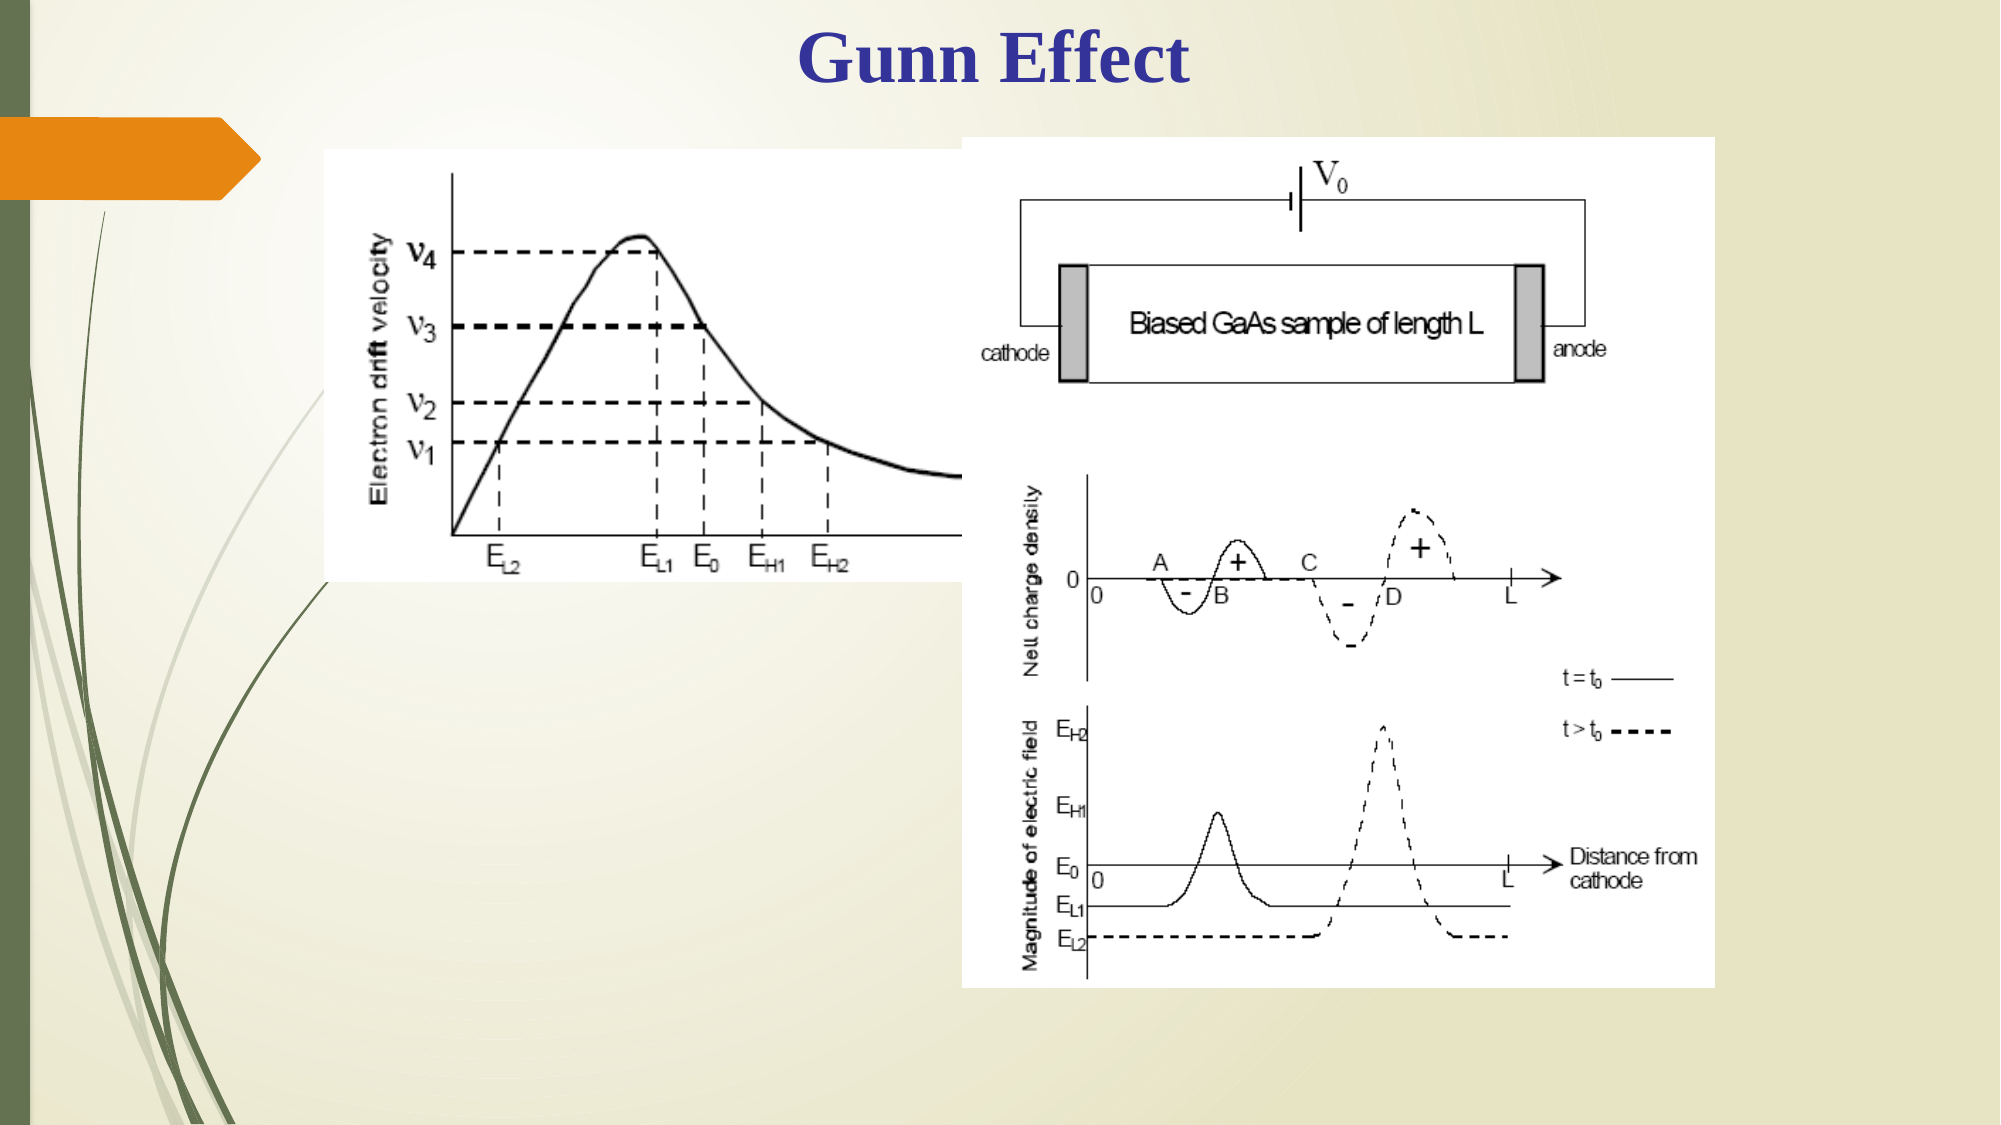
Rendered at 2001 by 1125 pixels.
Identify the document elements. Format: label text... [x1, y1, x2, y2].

text_box Gunn Effect [437, 0, 1550, 105]
picture [324, 137, 1715, 988]
